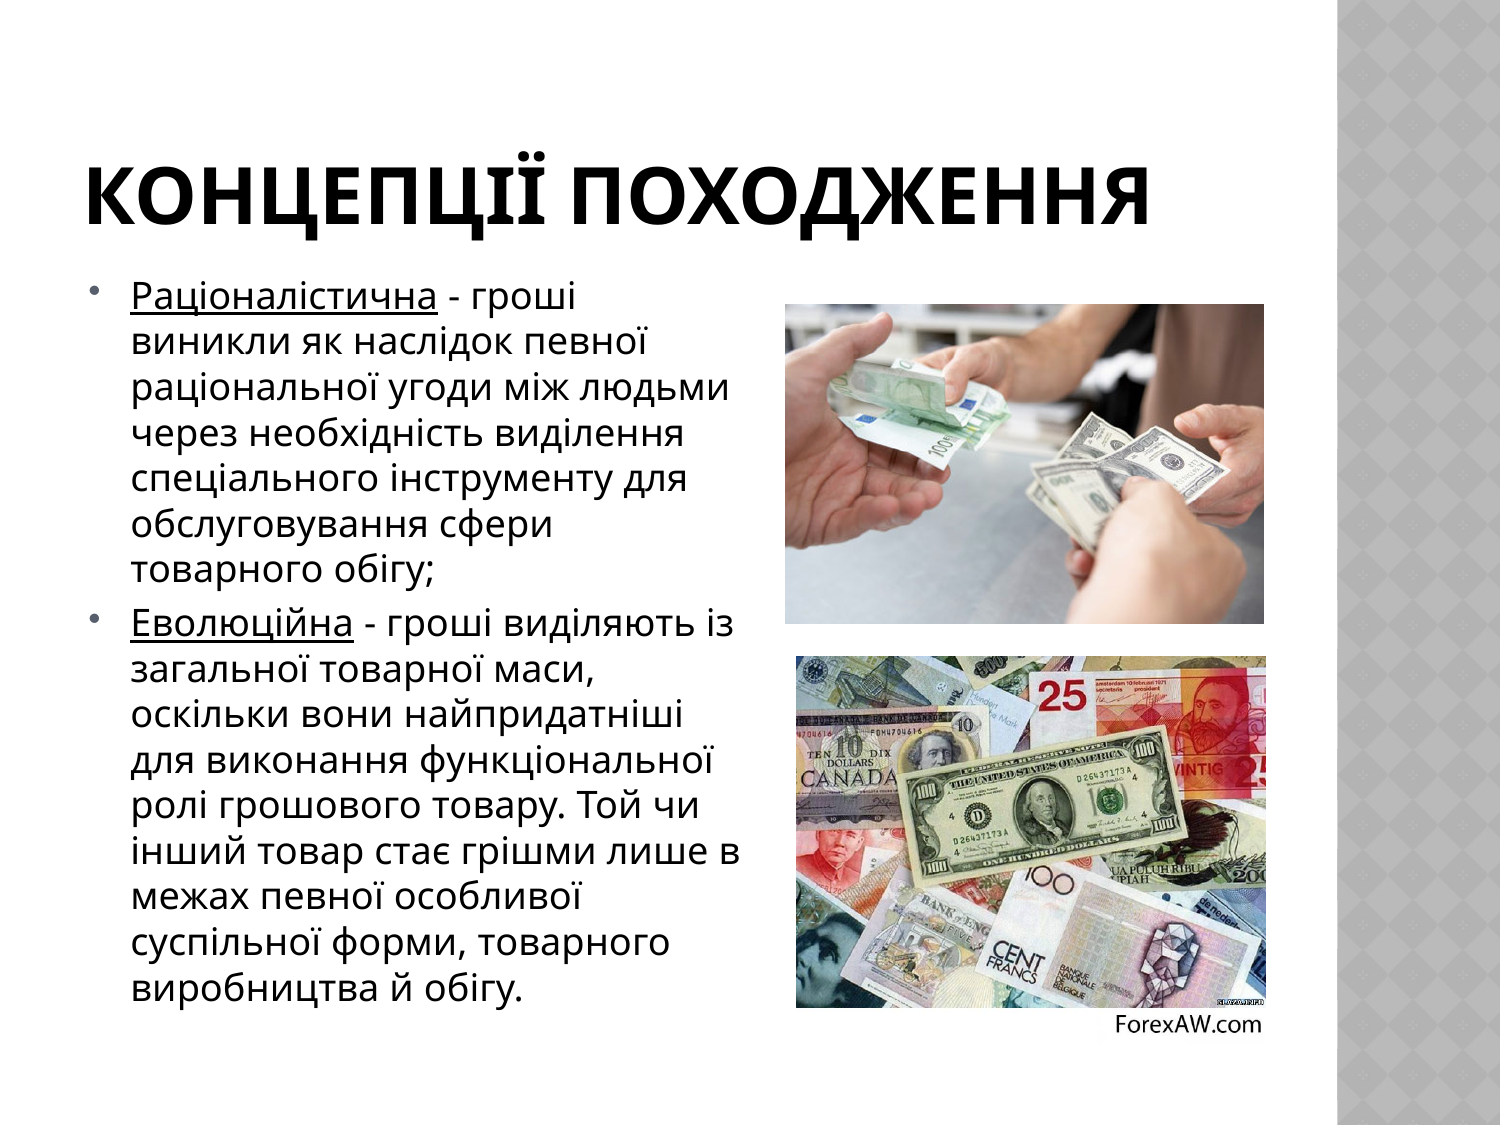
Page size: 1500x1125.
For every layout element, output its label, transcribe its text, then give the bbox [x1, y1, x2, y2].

picture [796, 655, 1266, 1044]
title Концепції походження [75, 52, 1263, 240]
picture [784, 304, 1265, 624]
list Раціоналістична - гроші виникли як наслідок певної раціональної угоди між людьми через необхідність виділення спеціального інструменту для обслуговування сфери товарного обігу; Еволюційна - гроші виділяють із загальної товарної маси, оскільки вони найпридатніші для виконання функціональної ролі грошового товару. Той чи інший товар стає грішми лише в межах певної особливої суспільної форми, товарного виробництва й обігу. [75, 264, 762, 1059]
